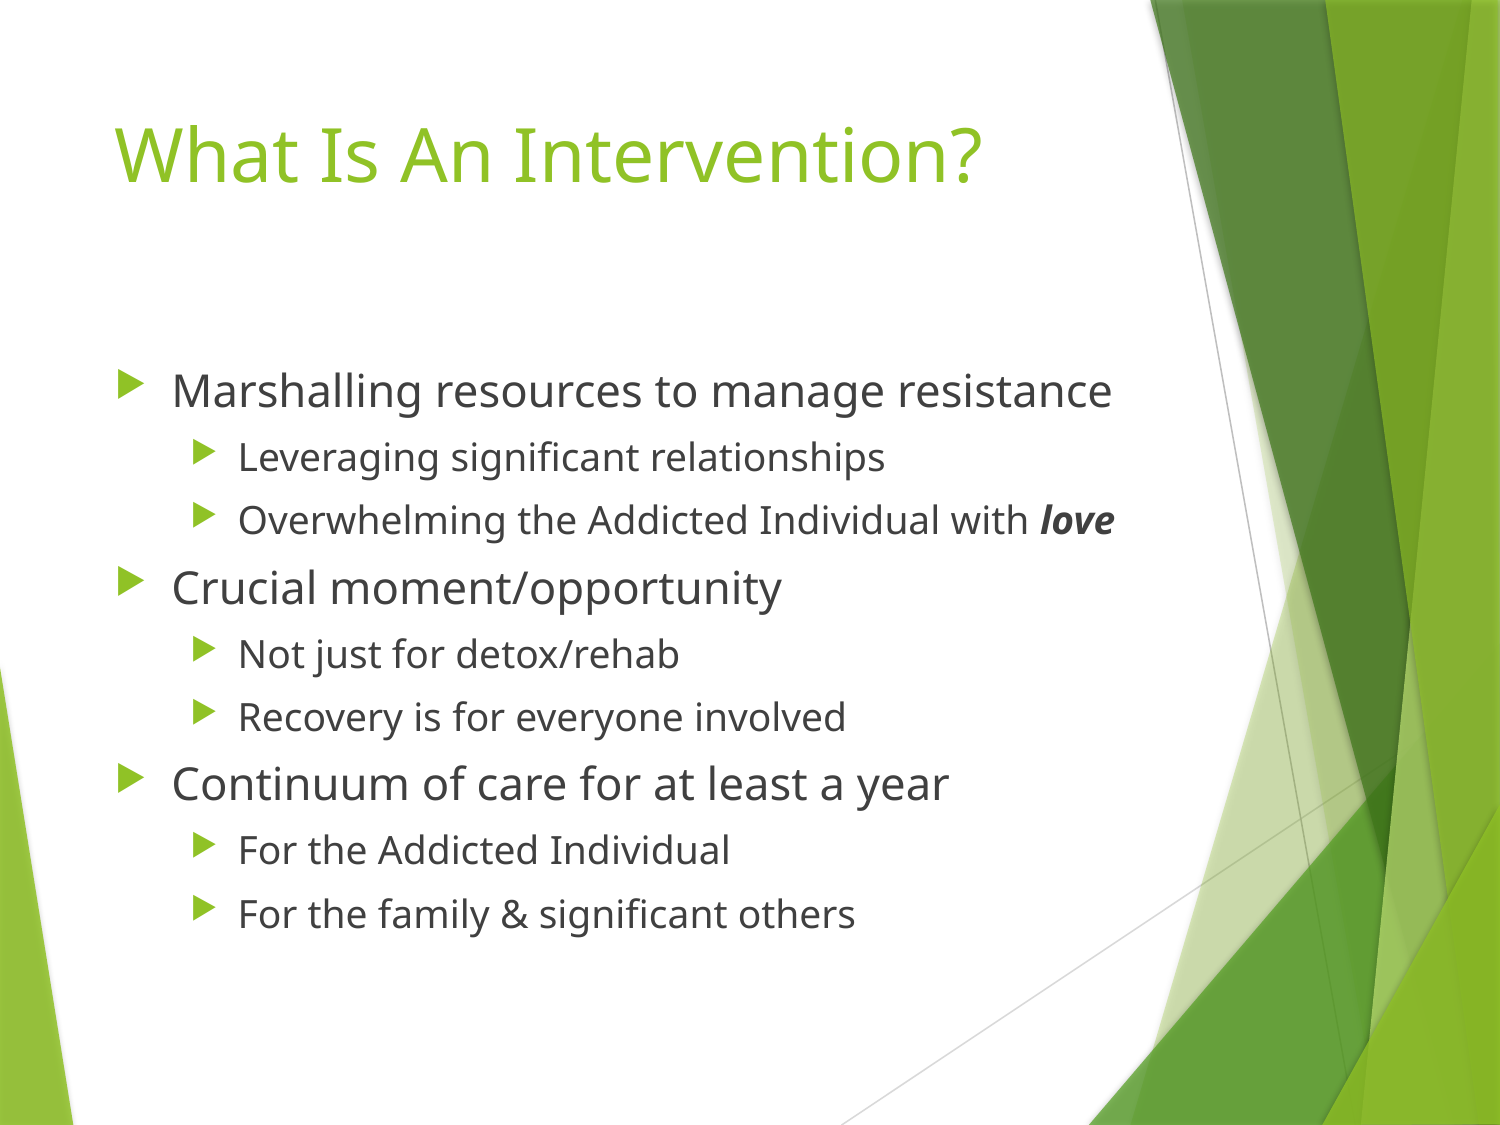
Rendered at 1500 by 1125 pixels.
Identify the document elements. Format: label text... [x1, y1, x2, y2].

title What Is An Intervention? [99, 99, 1142, 317]
list Marshalling resources to manage resistance Leveraging significant relationships Overwhelming the Addicted Individual with love Crucial moment/opportunity Not just for detox/rehab Recovery is for everyone involved Continuum of care for at least a year For the Addicted Individual For the family & significant others [99, 354, 1142, 992]
